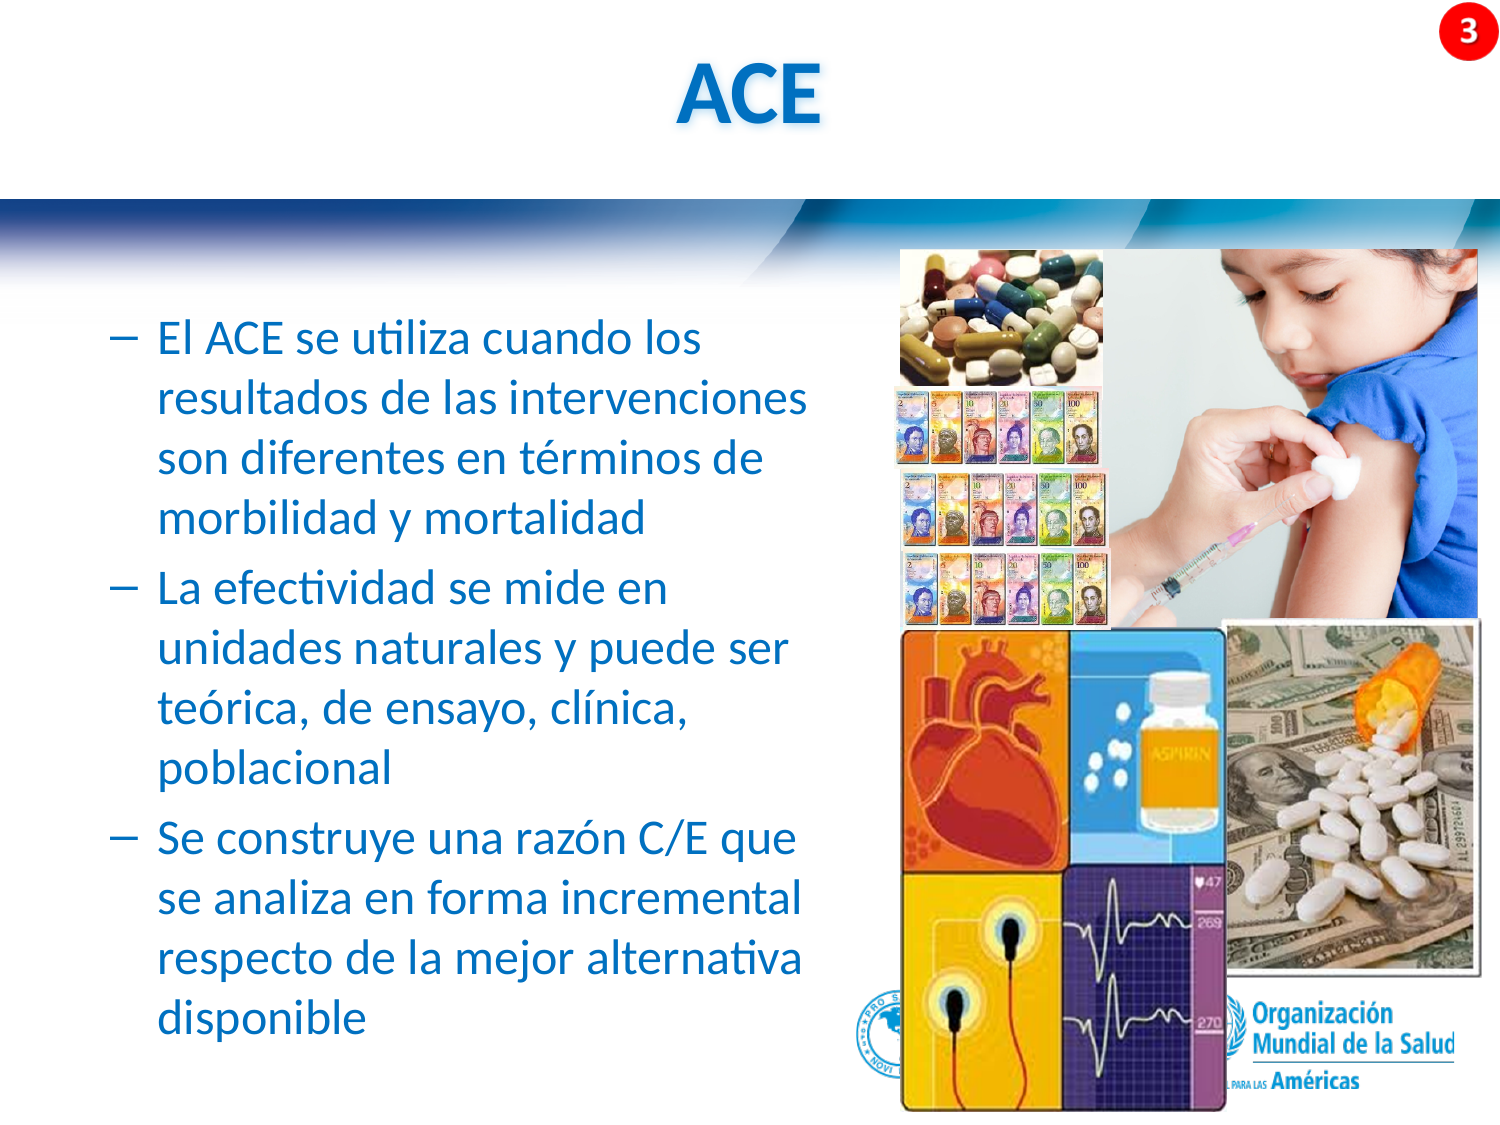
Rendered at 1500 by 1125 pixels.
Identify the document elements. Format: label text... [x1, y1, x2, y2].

picture [0, 199, 1500, 1112]
picture [1434, 0, 1500, 81]
title ACE [74, 18, 1426, 156]
list El ACE se utiliza cuando los resultados de las intervenciones son diferentes en términos de morbilidad y mortalidad La efectividad se mide en unidades naturales y puede ser teórica, de ensayo, clínica, poblacional Se construye una razón C/E que se analiza en forma incremental respecto de la mejor alternativa disponible [35, 303, 844, 1058]
